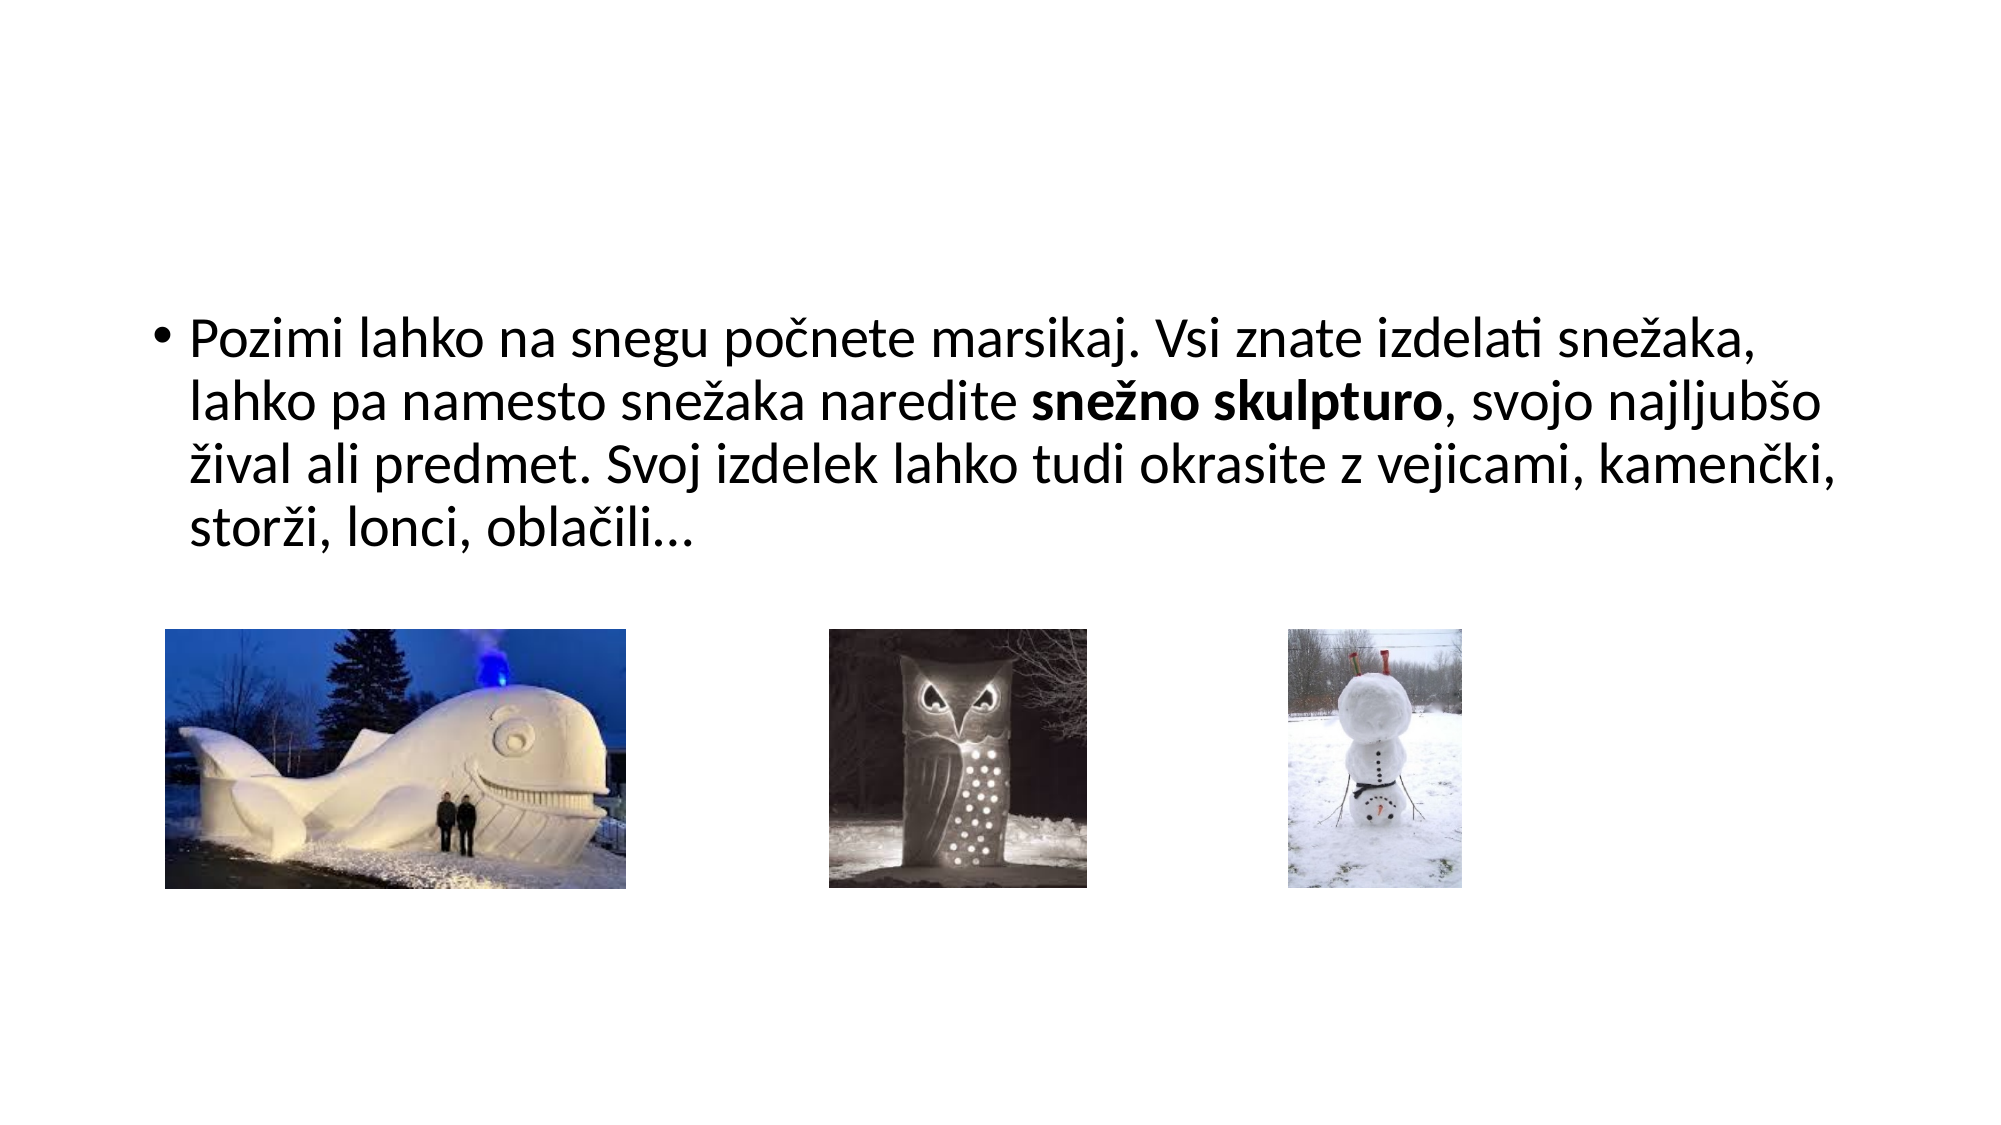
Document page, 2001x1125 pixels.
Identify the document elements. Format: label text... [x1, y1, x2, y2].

picture [1288, 629, 1462, 888]
list Pozimi lahko na snegu počnete marsikaj. Vsi znate izdelati snežaka, lahko pa namesto snežaka naredite snežno skulpturo, svojo najljubšo žival ali predmet. Svoj izdelek lahko tudi okrasite z vejicami, kamenčki, storži, lonci, oblačili… [137, 299, 1863, 1014]
picture [165, 629, 626, 889]
picture [829, 629, 1087, 888]
